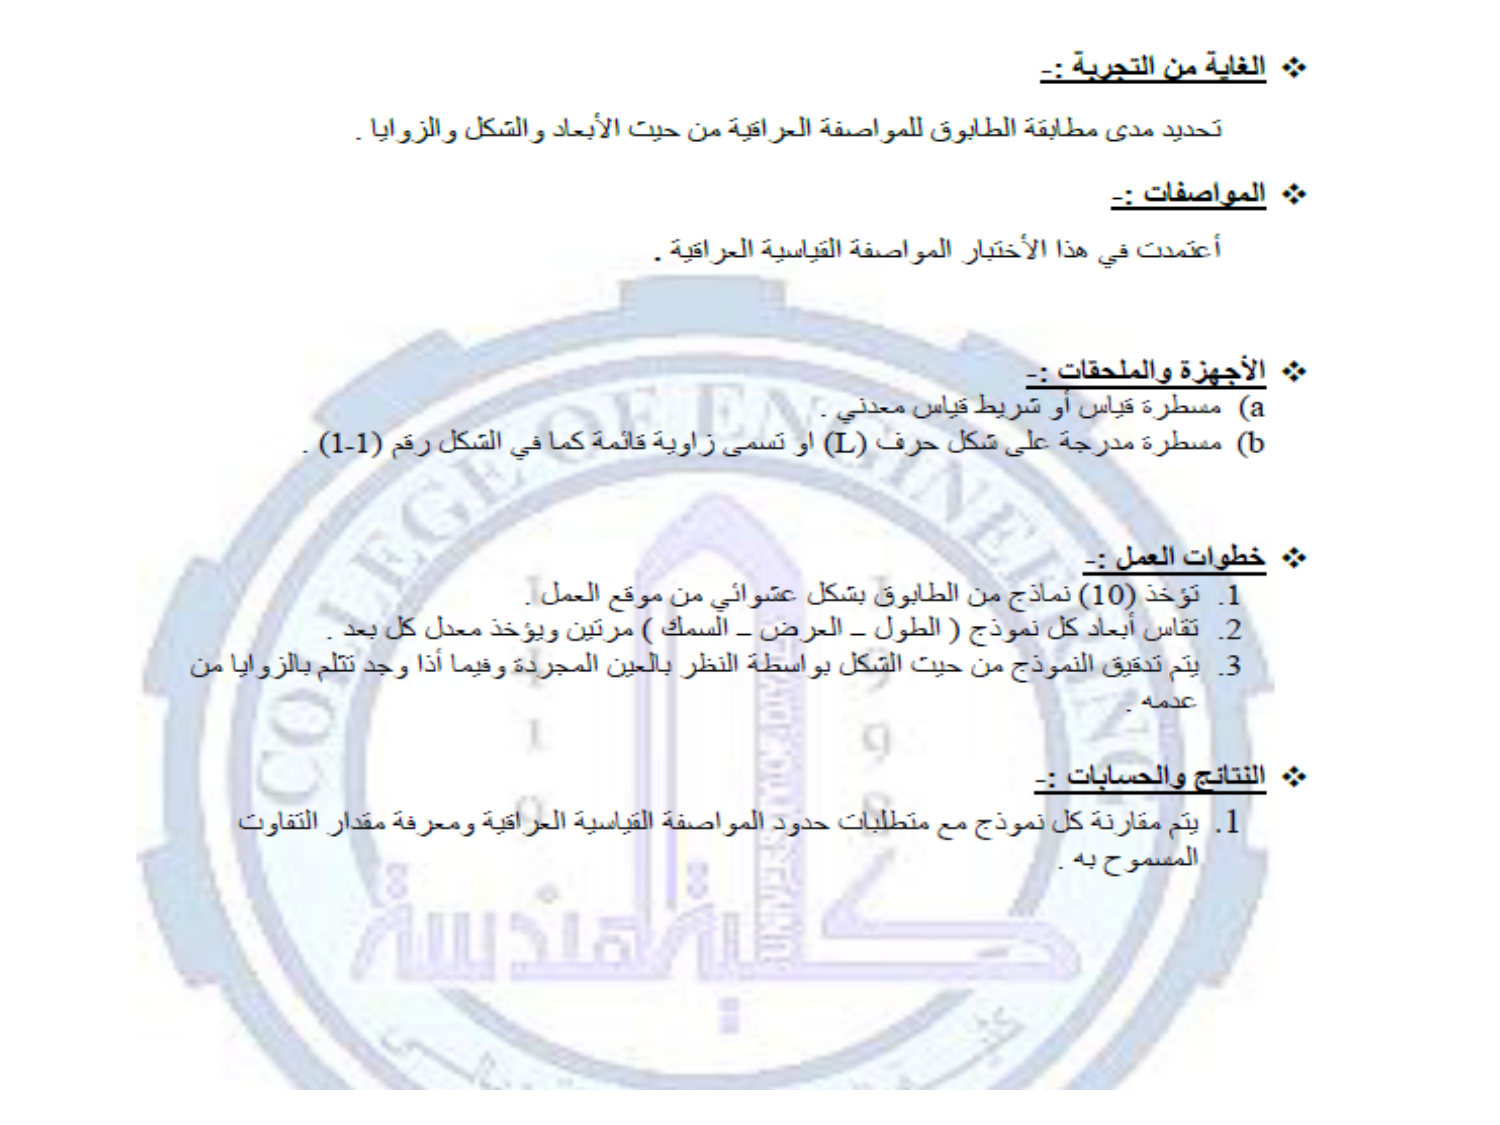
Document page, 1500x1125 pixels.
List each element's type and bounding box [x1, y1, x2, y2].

picture [58, 46, 1348, 1091]
